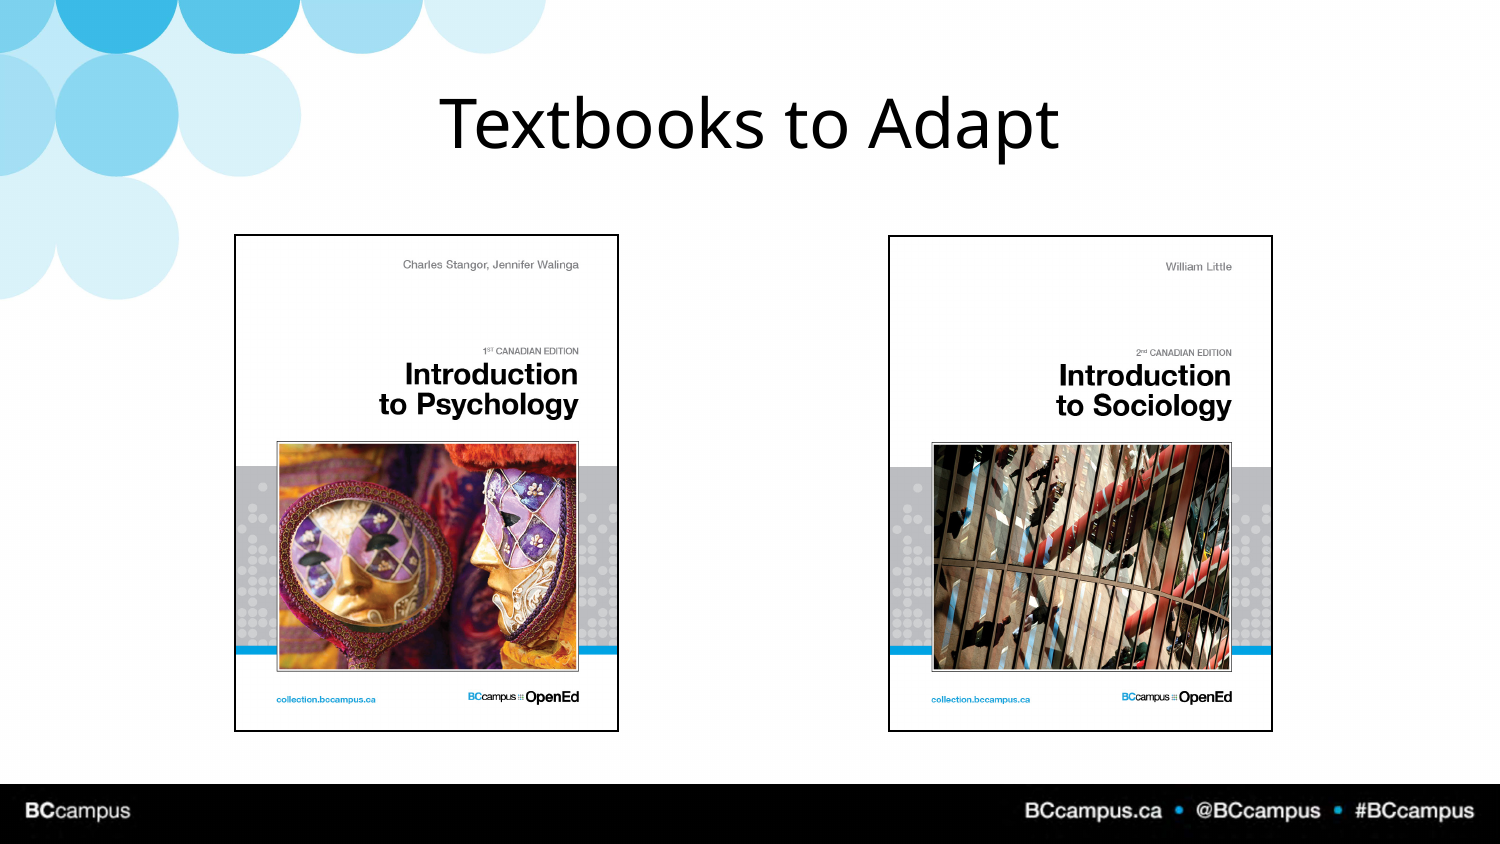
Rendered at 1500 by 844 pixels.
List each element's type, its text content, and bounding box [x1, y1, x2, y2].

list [889, 236, 1272, 731]
title Textbooks to Adapt [102, 44, 1398, 209]
picture [0, 0, 1500, 844]
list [235, 235, 618, 731]
